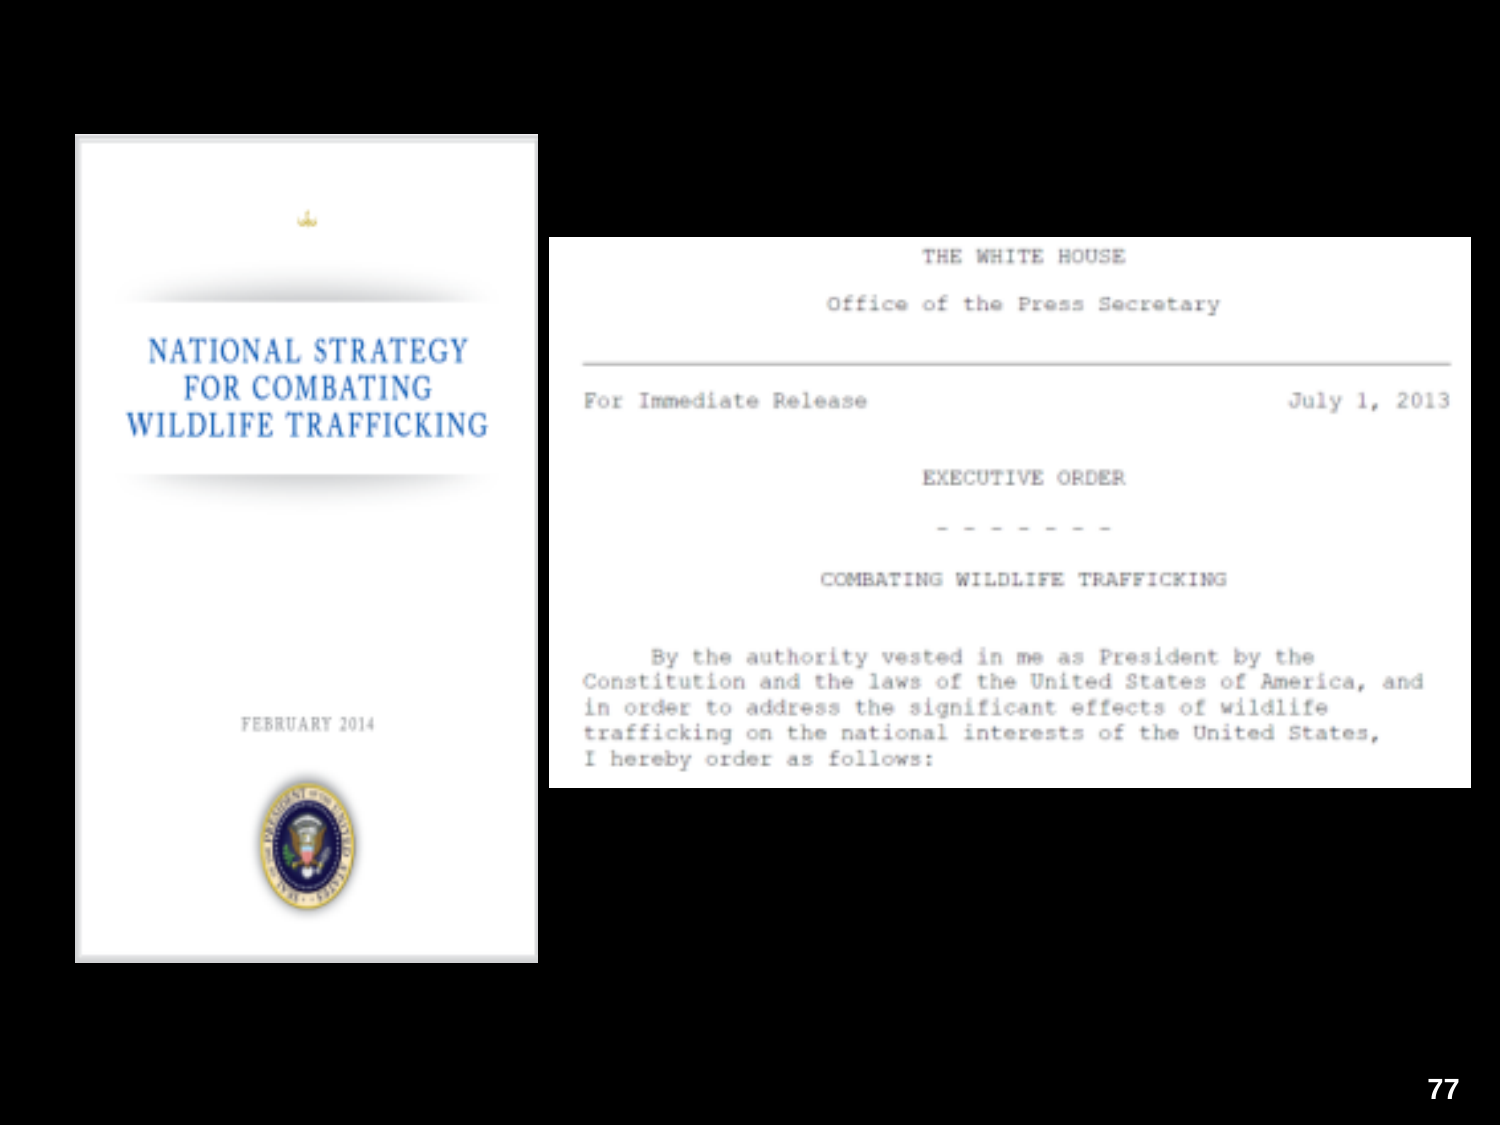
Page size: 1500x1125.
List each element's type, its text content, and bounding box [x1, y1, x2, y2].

slide_number 77 [1412, 1062, 1476, 1125]
picture [549, 237, 1471, 789]
picture [74, 134, 538, 963]
